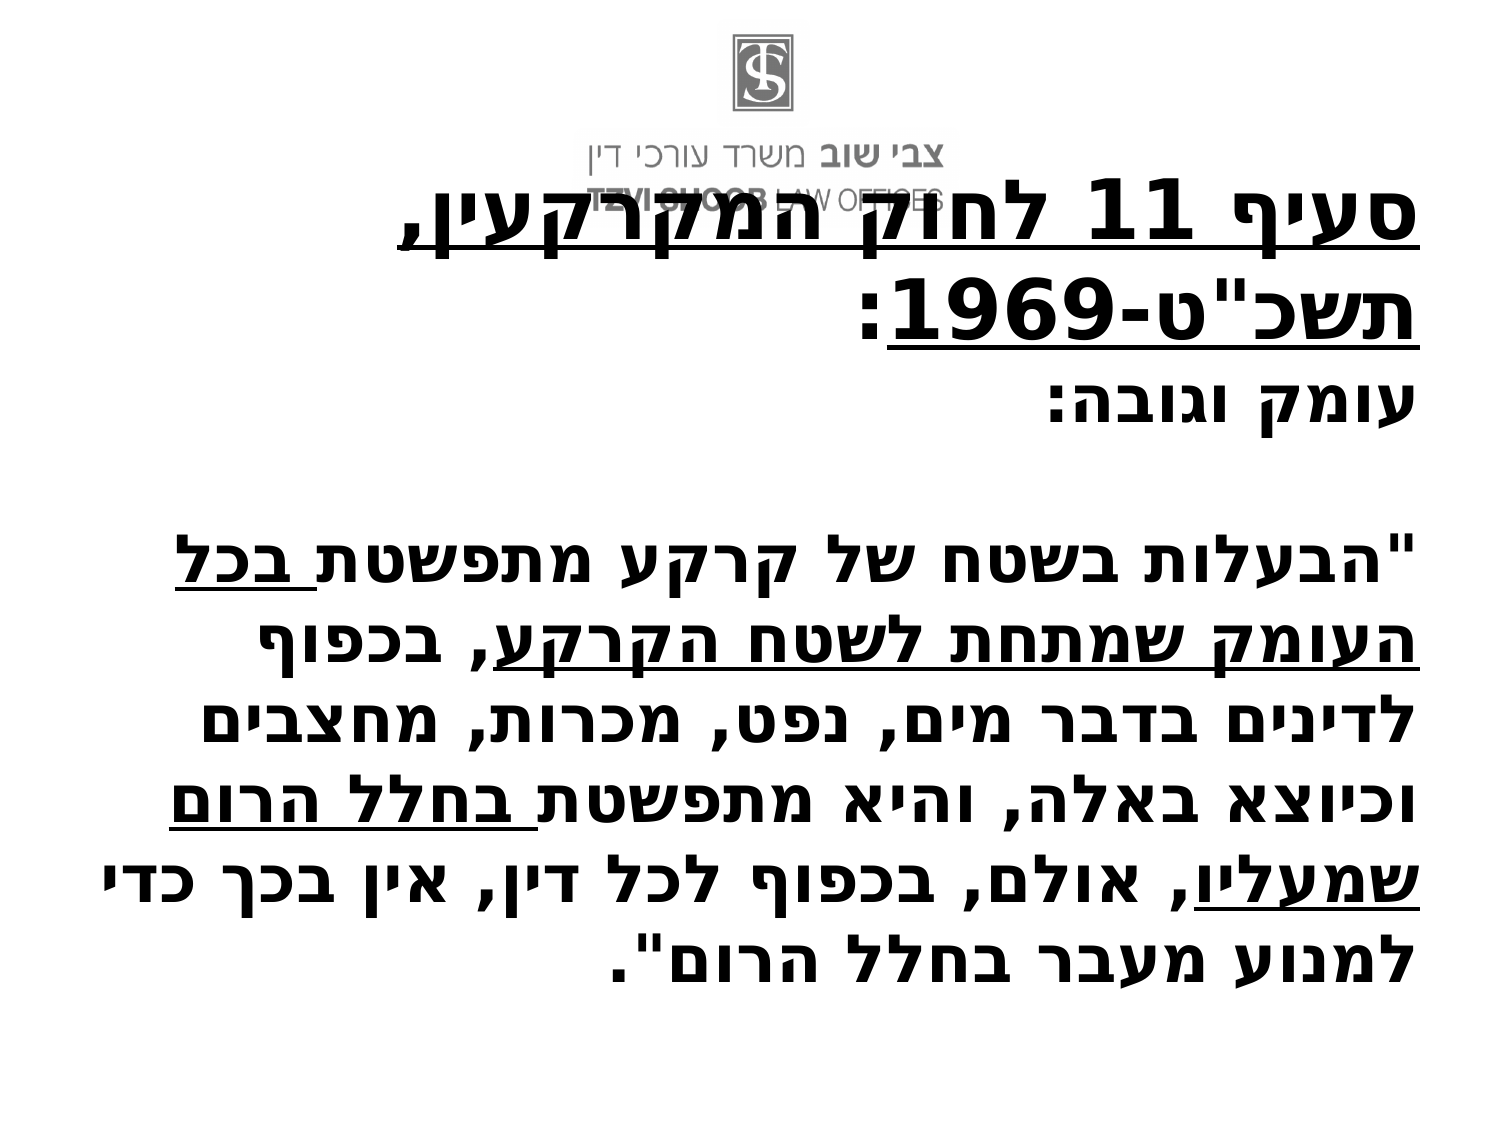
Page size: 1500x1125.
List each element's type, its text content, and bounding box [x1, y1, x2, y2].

title סעיף 11 לחוק המקרקעין, תשכ"ט-1969: עומק וגובה: "הבעלות בשטח של קרקע מתפשטת בכל העומק שמתחת לשטח הקרקע, בכפוף לדינים בדבר מים, נפט, מכרות, מחצבים וכיוצא באלה, והיא מתפשטת בחלל הרום שמעליו, אולם, בכפוף לכל דין, אין בכך כדי למנוע מעבר בחלל הרום". [50, 243, 1436, 669]
picture [728, 30, 802, 114]
picture [585, 136, 945, 213]
